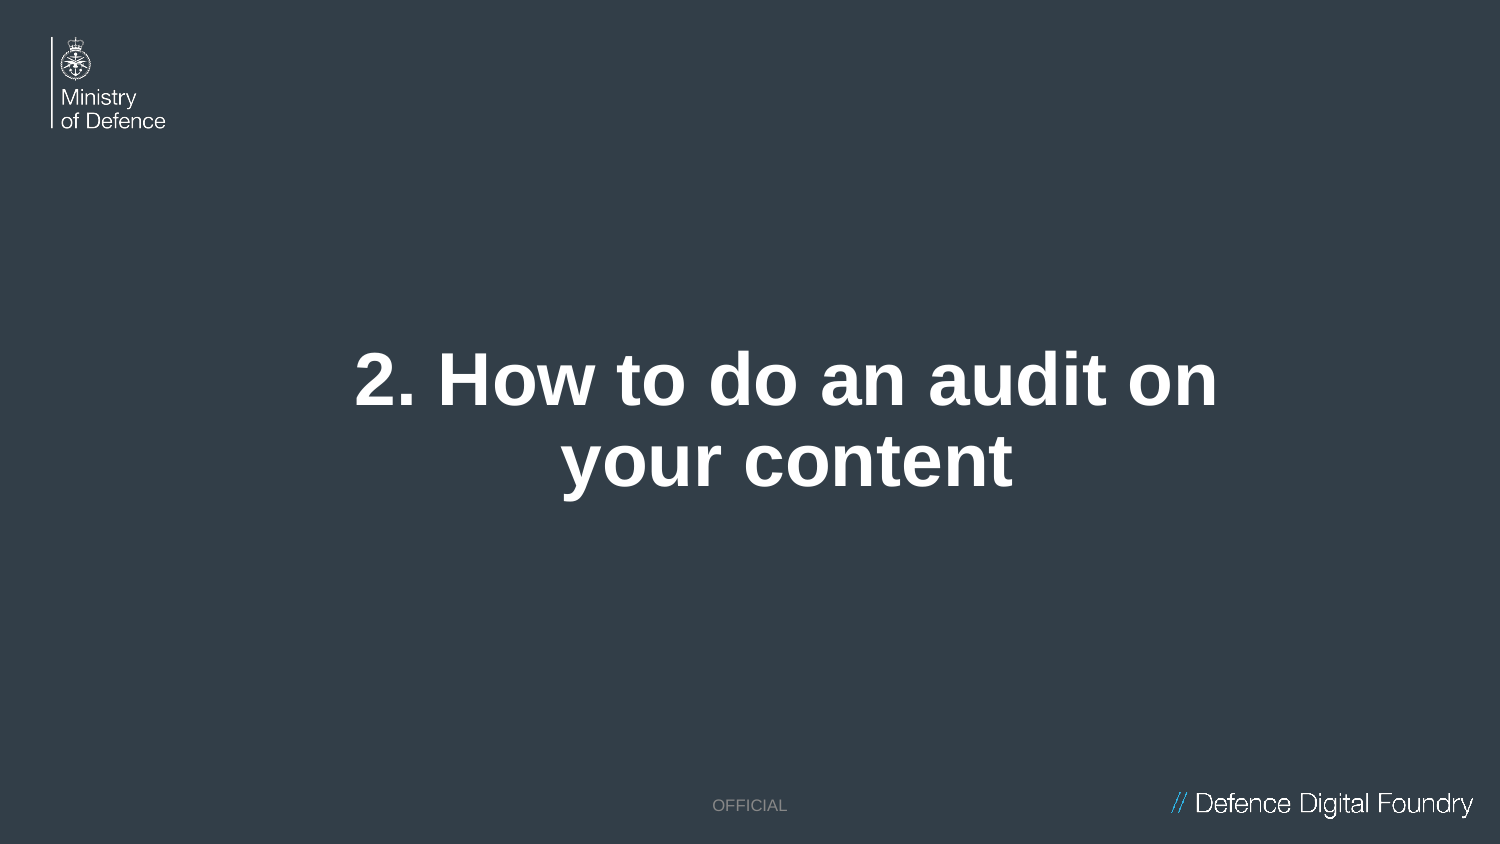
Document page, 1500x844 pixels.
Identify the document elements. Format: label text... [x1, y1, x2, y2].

title 2. How to do an audit on your content [259, 319, 1241, 525]
picture [46, 34, 168, 133]
picture [1145, 766, 1500, 844]
